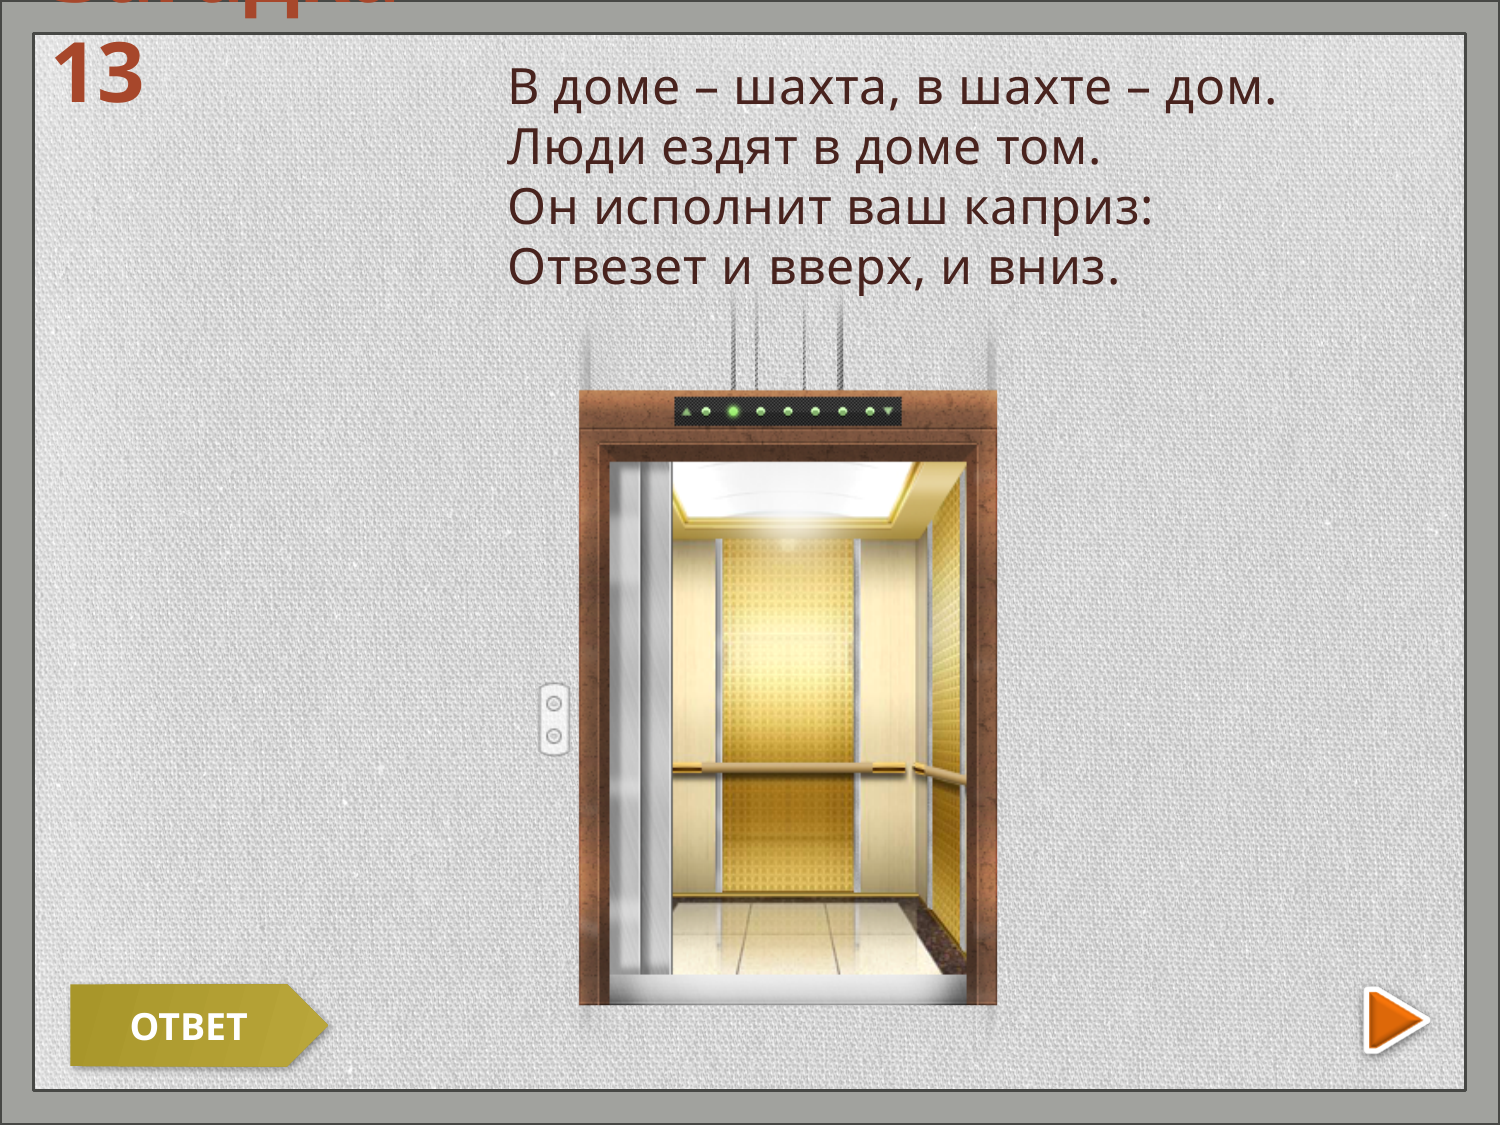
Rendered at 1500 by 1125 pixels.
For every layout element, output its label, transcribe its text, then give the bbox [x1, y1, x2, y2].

picture [1347, 972, 1448, 1073]
list В доме – шахта, в шахте – дом. Люди ездят в доме том. Он исполнит ваш каприз: Отвезет и вверх, и вниз. [492, 46, 1442, 247]
picture [491, 269, 1090, 1057]
title Загадка 13 [34, 34, 481, 127]
text_box ОТВЕТ [70, 984, 329, 1067]
